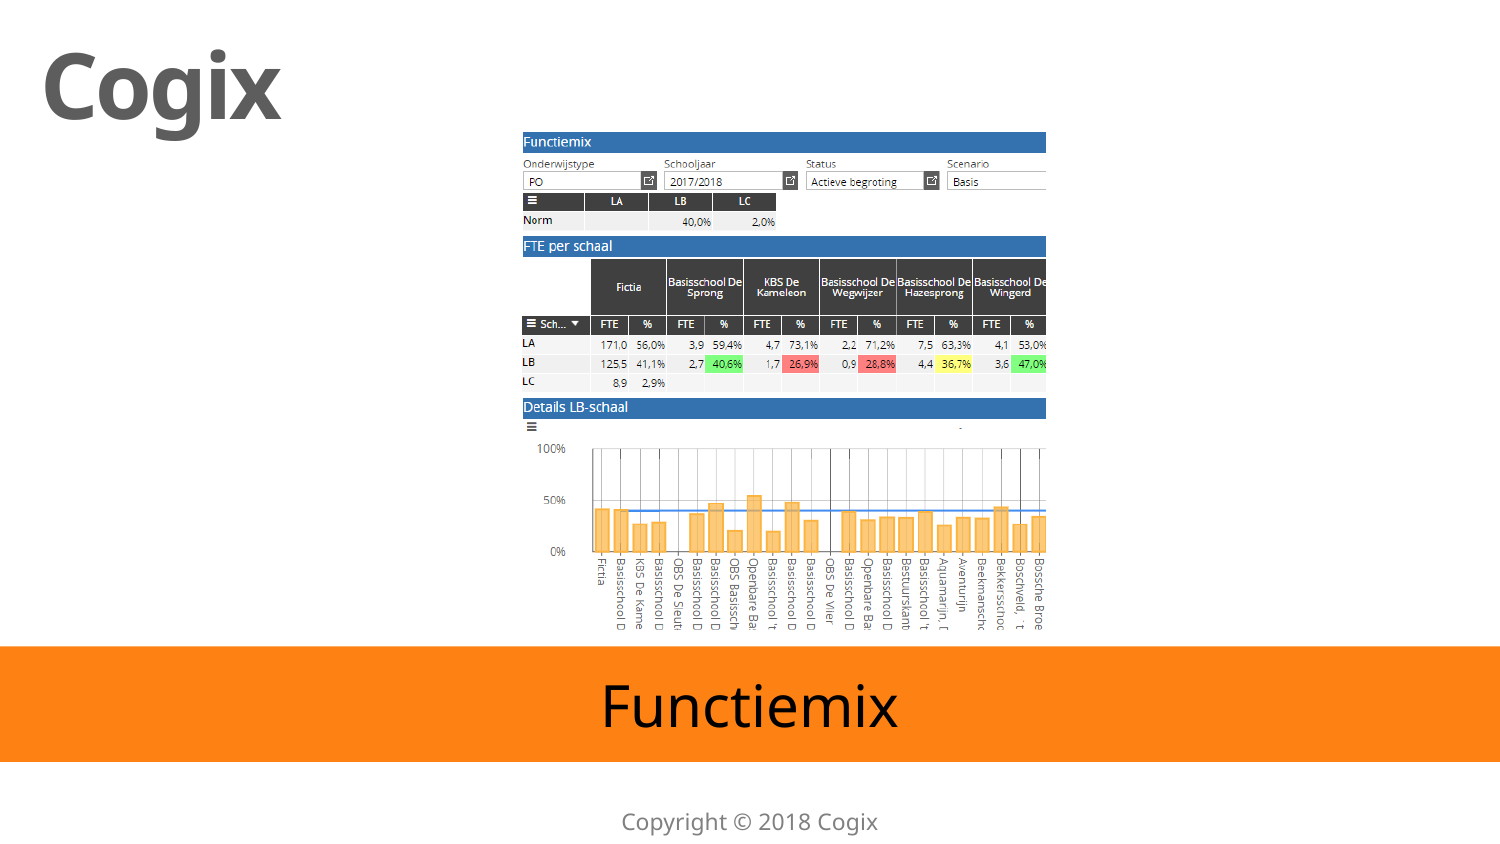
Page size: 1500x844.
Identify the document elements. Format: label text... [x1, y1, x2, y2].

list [513, 126, 1046, 630]
title Functiemix [0, 646, 1500, 762]
